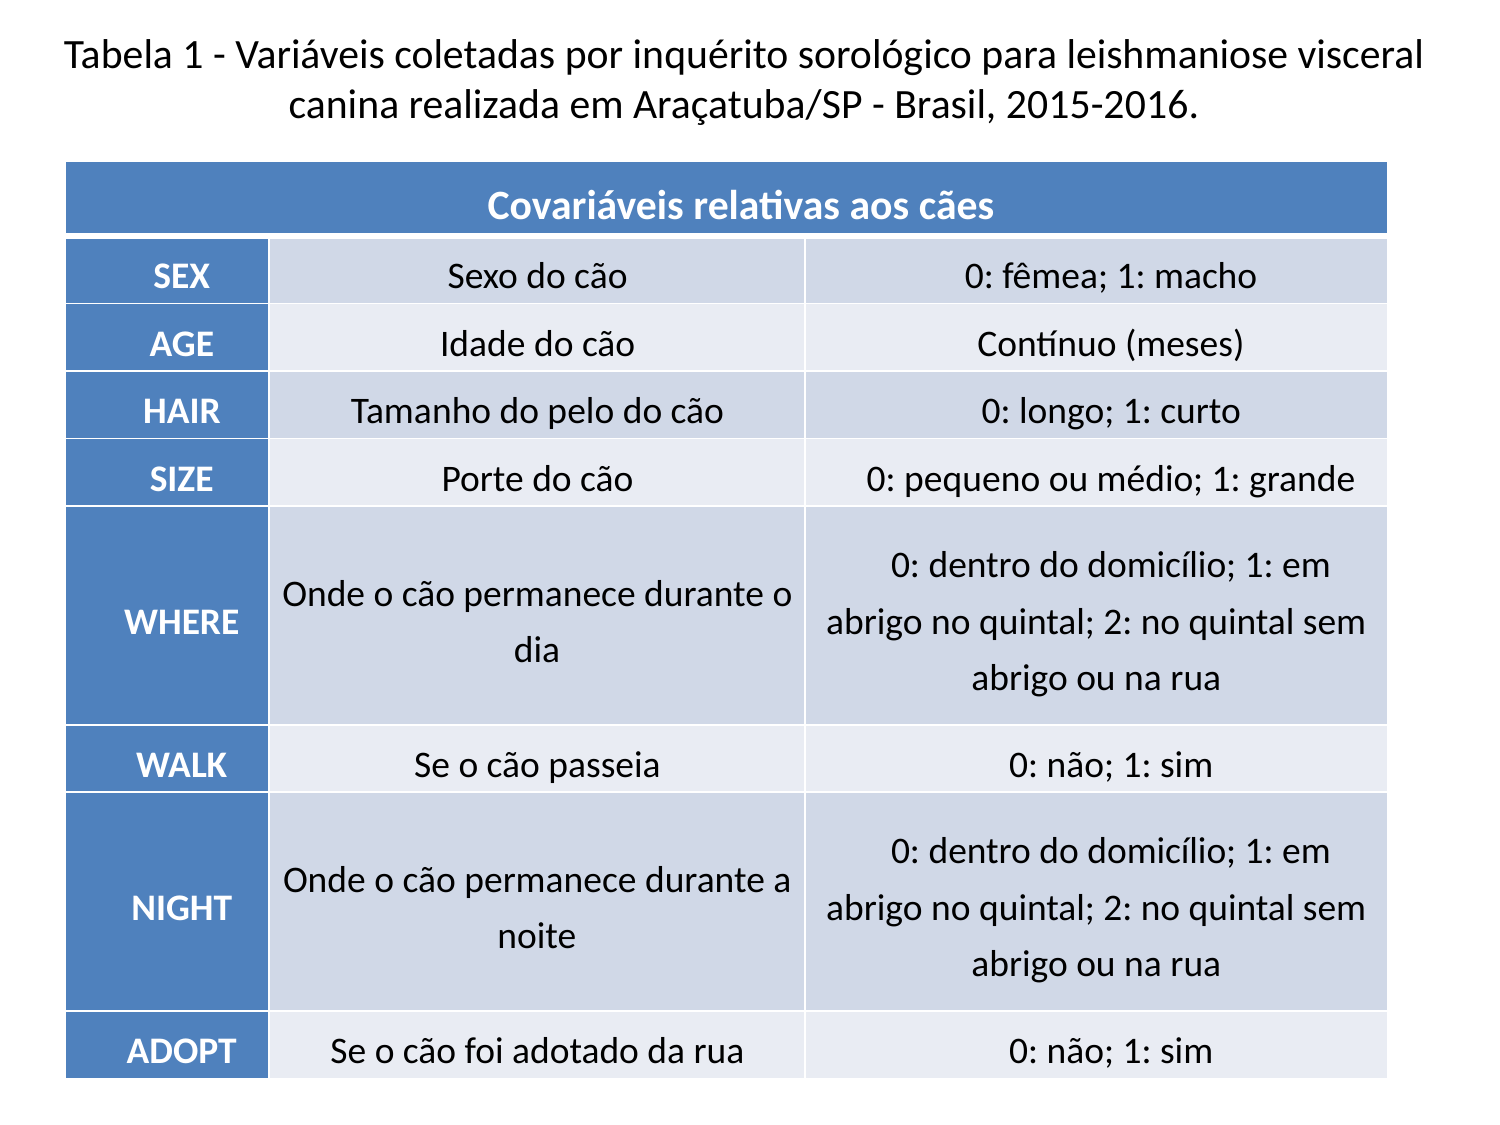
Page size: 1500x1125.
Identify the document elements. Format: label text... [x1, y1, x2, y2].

table_cell Se o cão passeia [270, 726, 804, 791]
table_cell ADOPT [66, 1012, 268, 1078]
table_cell HAIR [66, 372, 268, 438]
table_header Covariáveis relativas aos cães [66, 162, 1387, 233]
table_cell 0: dentro do domicílio; 1: em abrigo no quintal; 2: no quintal sem abrigo ou na rua [806, 793, 1387, 1010]
table_cell 0: dentro do domicílio; 1: em abrigo no quintal; 2: no quintal sem abrigo ou na rua [806, 507, 1387, 724]
table_cell 0: fêmea; 1: macho [806, 239, 1387, 303]
table_cell WHERE [66, 507, 268, 724]
text_box Tabela 1 - Variáveis coletadas por inquérito sorológico para leishmaniose visceral canina realizada em Araçatuba/SP - Brasil, 2015-2016. [41, 19, 1447, 134]
table_cell 0: não; 1: sim [806, 1012, 1387, 1078]
table_cell 0: pequeno ou médio; 1: grande [806, 439, 1387, 505]
table_cell SEX [66, 239, 268, 303]
table_cell Idade do cão [270, 304, 804, 370]
table_cell 0: não; 1: sim [806, 726, 1387, 791]
table_cell Contínuo (meses) [806, 304, 1387, 370]
table_cell 0: longo; 1: curto [806, 372, 1387, 438]
table_cell NIGHT [66, 793, 268, 1010]
table_cell Onde o cão permanece durante a noite [270, 793, 804, 1010]
table_cell Tamanho do pelo do cão [270, 372, 804, 438]
table_cell Onde o cão permanece durante o dia [270, 507, 804, 724]
table_cell Sexo do cão [270, 239, 804, 303]
table_cell AGE [66, 304, 268, 370]
table_cell WALK [66, 726, 268, 791]
table_cell SIZE [66, 439, 268, 505]
table_cell Se o cão foi adotado da rua [270, 1012, 804, 1078]
table_cell Porte do cão [270, 439, 804, 505]
